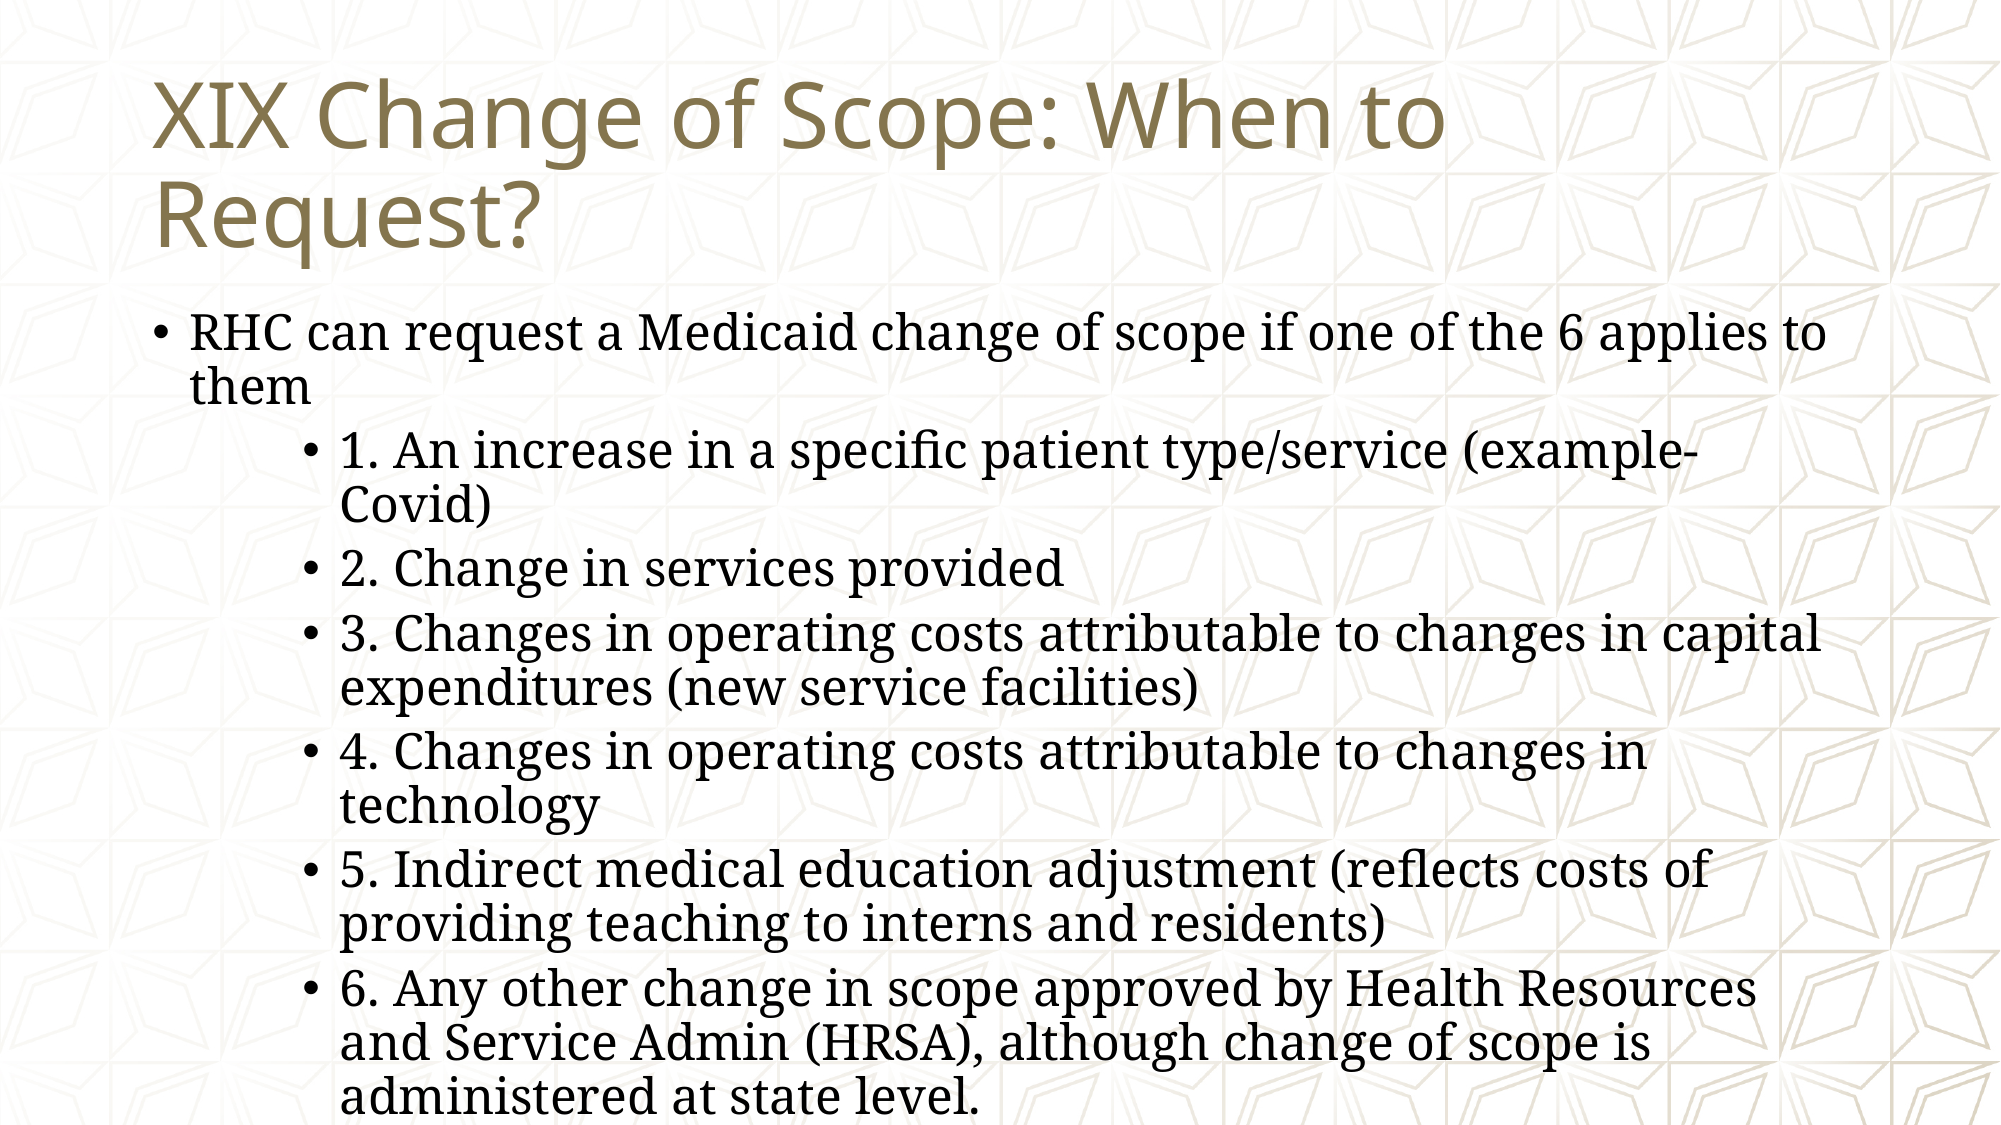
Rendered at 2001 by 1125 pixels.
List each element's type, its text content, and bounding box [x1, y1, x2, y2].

title XIX Change of Scope: When to Request? [137, 59, 1863, 278]
list RHC can request a Medicaid change of scope if one of the 6 applies to them 1. An increase in a specific patient type/service (example- Covid) 2. Change in services provided 3. Changes in operating costs attributable to changes in capital expenditures (new service facilities) 4. Changes in operating costs attributable to changes in technology 5. Indirect medical education adjustment (reflects costs of providing teaching to interns and residents) 6. Any other change in scope approved by Health Resources and Service Admin (HRSA), although change of scope is administered at state level. [137, 299, 1863, 1014]
picture [0, 0, 2001, 1125]
